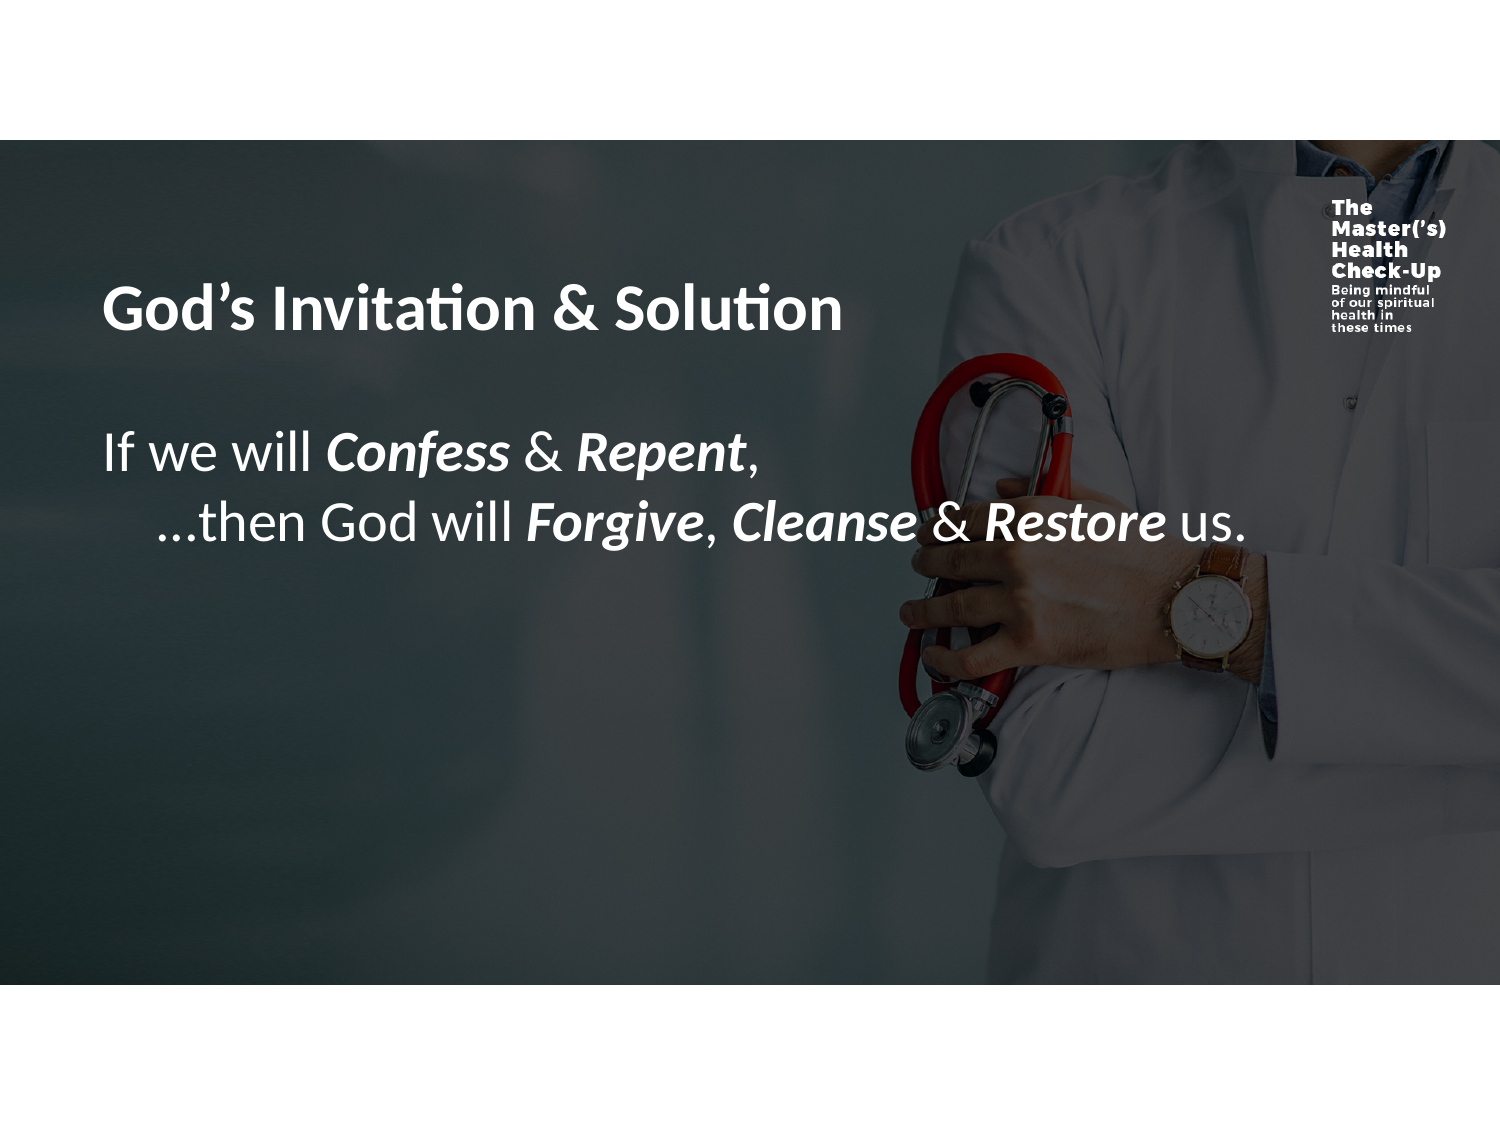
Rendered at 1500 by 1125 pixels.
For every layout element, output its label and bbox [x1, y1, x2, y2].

picture [0, 140, 1500, 985]
